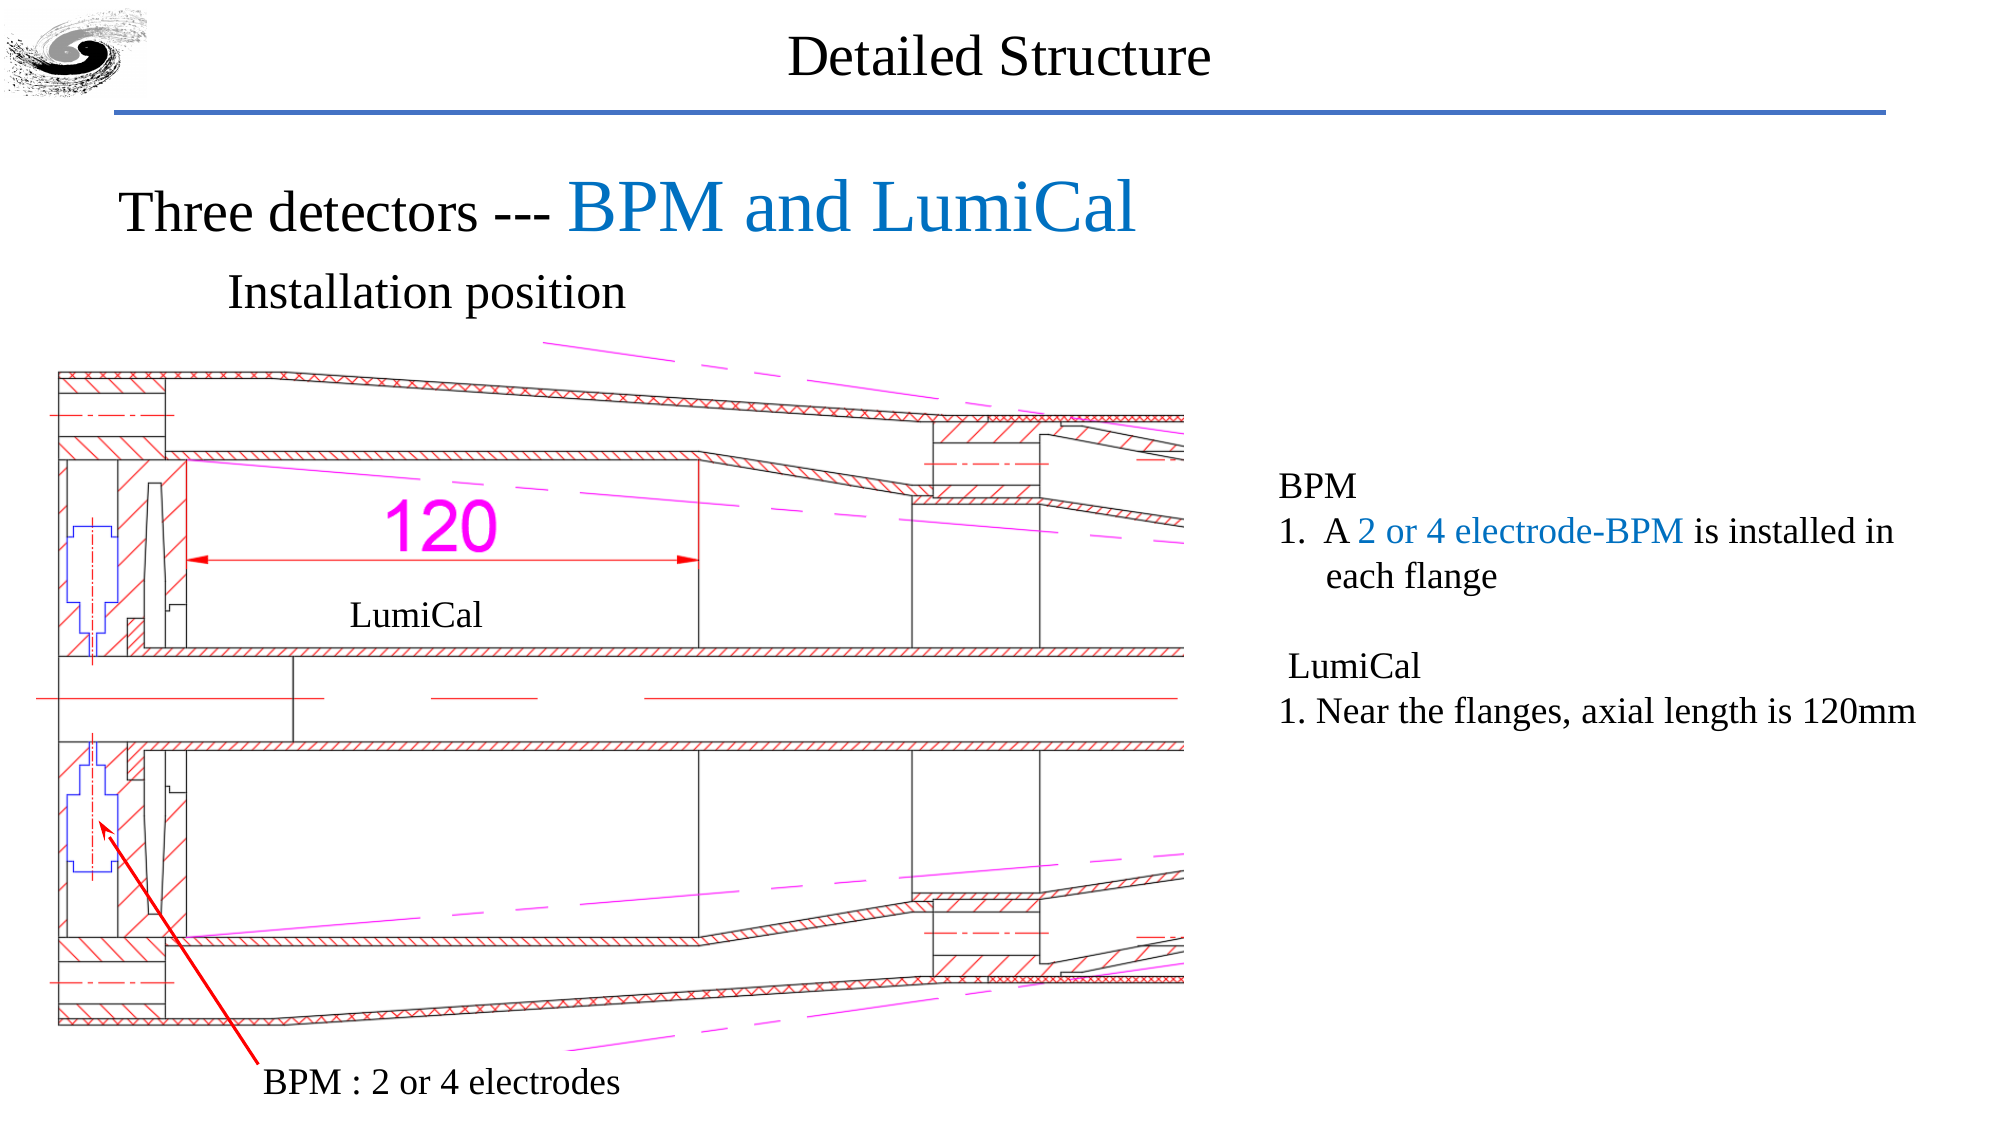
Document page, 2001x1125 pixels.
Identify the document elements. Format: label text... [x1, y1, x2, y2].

text_box Detailed Structure [772, 9, 1228, 95]
text_box Installation position [212, 251, 642, 327]
text_box Three detectors --- BPM and LumiCal [104, 149, 1153, 254]
text_box BPM 1. A 2 or 4 electrode-BPM is installed in each flange LumiCal 1. Near the flanges, axial length is 120mm [1263, 453, 1932, 739]
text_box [98, 820, 259, 1065]
text_box BPM : 2 or 4 electrodes [248, 1051, 637, 1110]
picture [4, 8, 147, 98]
picture [36, 341, 1184, 1051]
